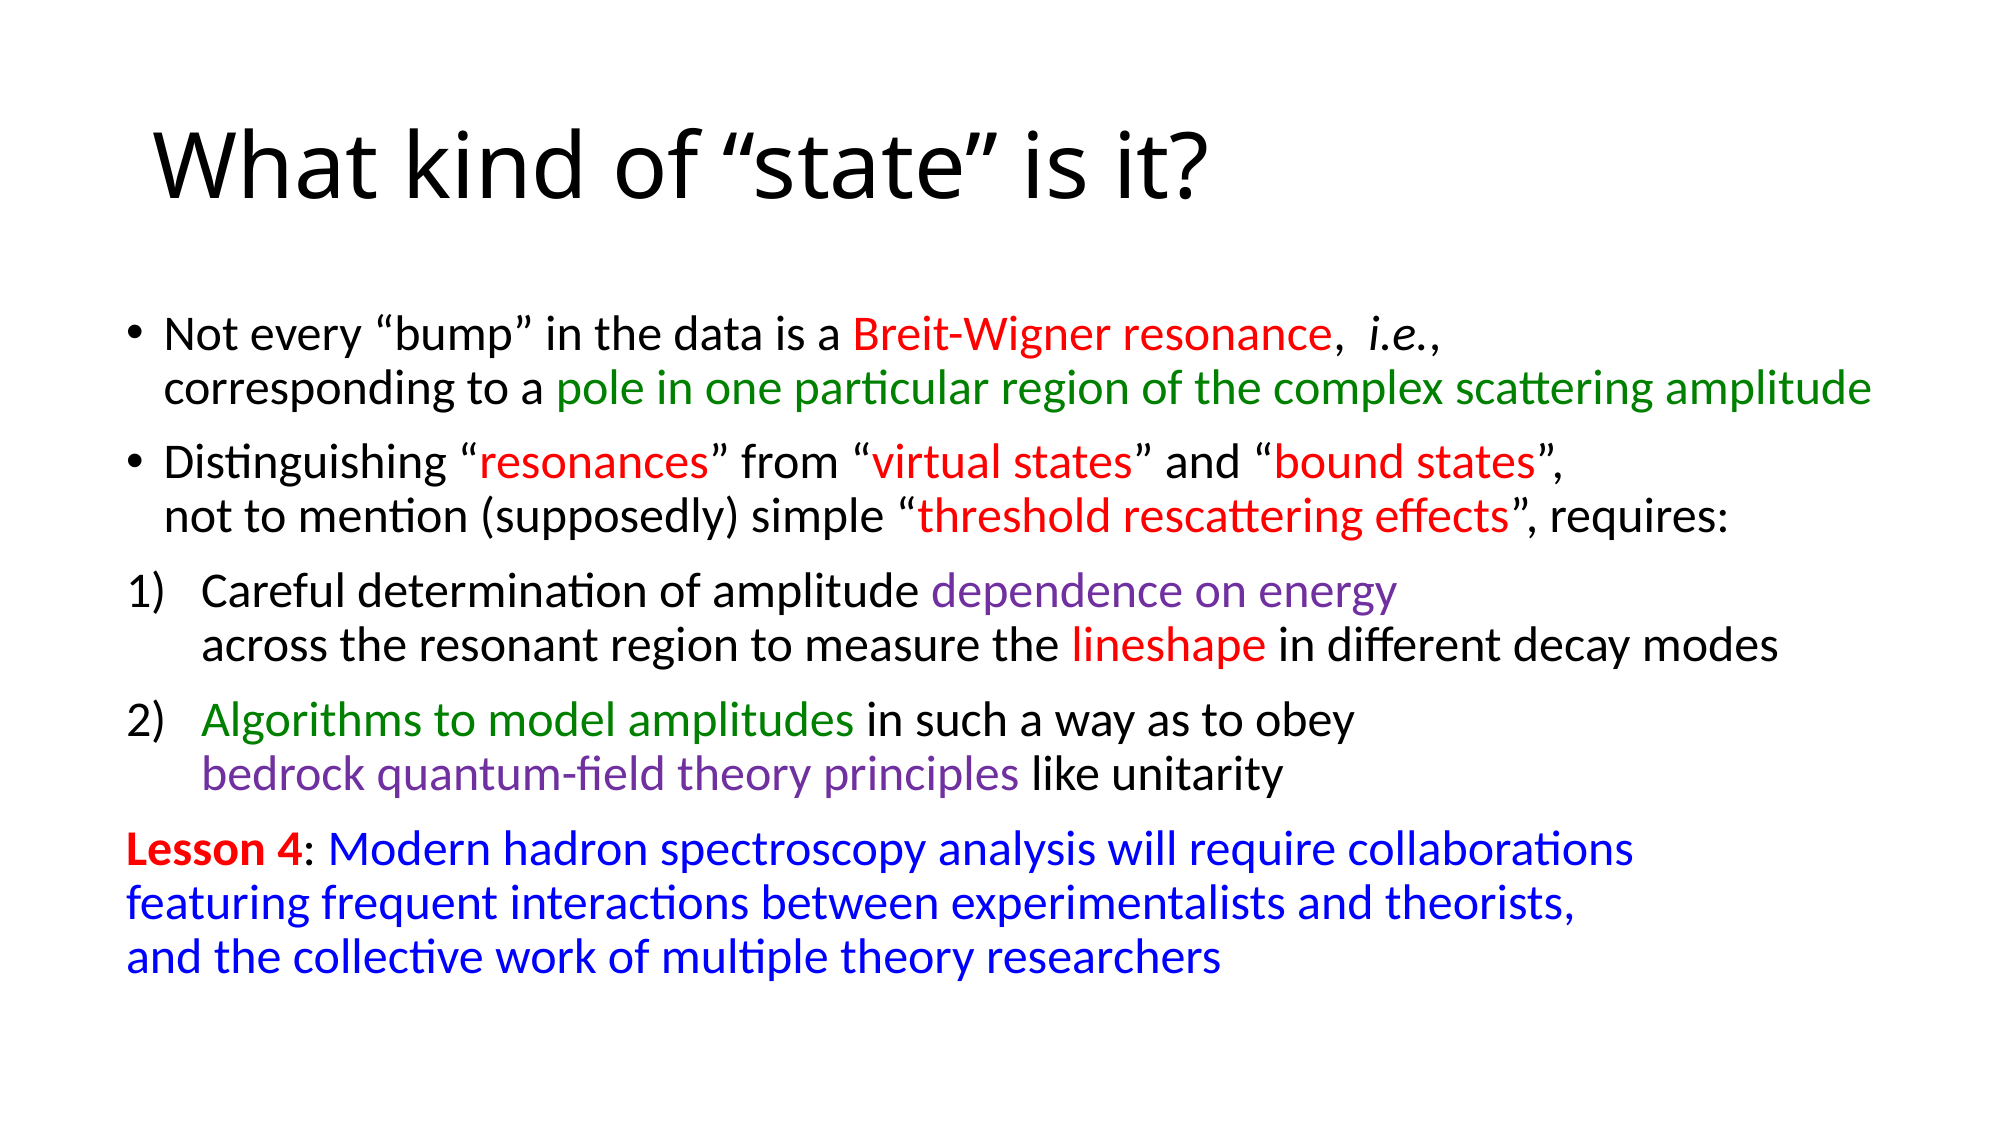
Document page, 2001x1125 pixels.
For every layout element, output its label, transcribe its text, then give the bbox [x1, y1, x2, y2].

list Not every “bump” in the data is a Breit-Wigner resonance, i.e., corresponding to a pole in one particular region of the complex scattering amplitude Distinguishing “resonances” from “virtual states” and “bound states”, not to mention (supposedly) simple “threshold rescattering effects”, requires: Careful determination of amplitude dependence on energy across the resonant region to measure the lineshape in different decay modes Algorithms to model amplitudes in such a way as to obey bedrock quantum-field theory principles like unitarity Lesson 4: Modern hadron spectroscopy analysis will require collaborations featuring frequent interactions between experimentalists and theorists, and the collective work of multiple theory researchers [111, 299, 1900, 1014]
title What kind of “state” is it? [137, 59, 1863, 278]
